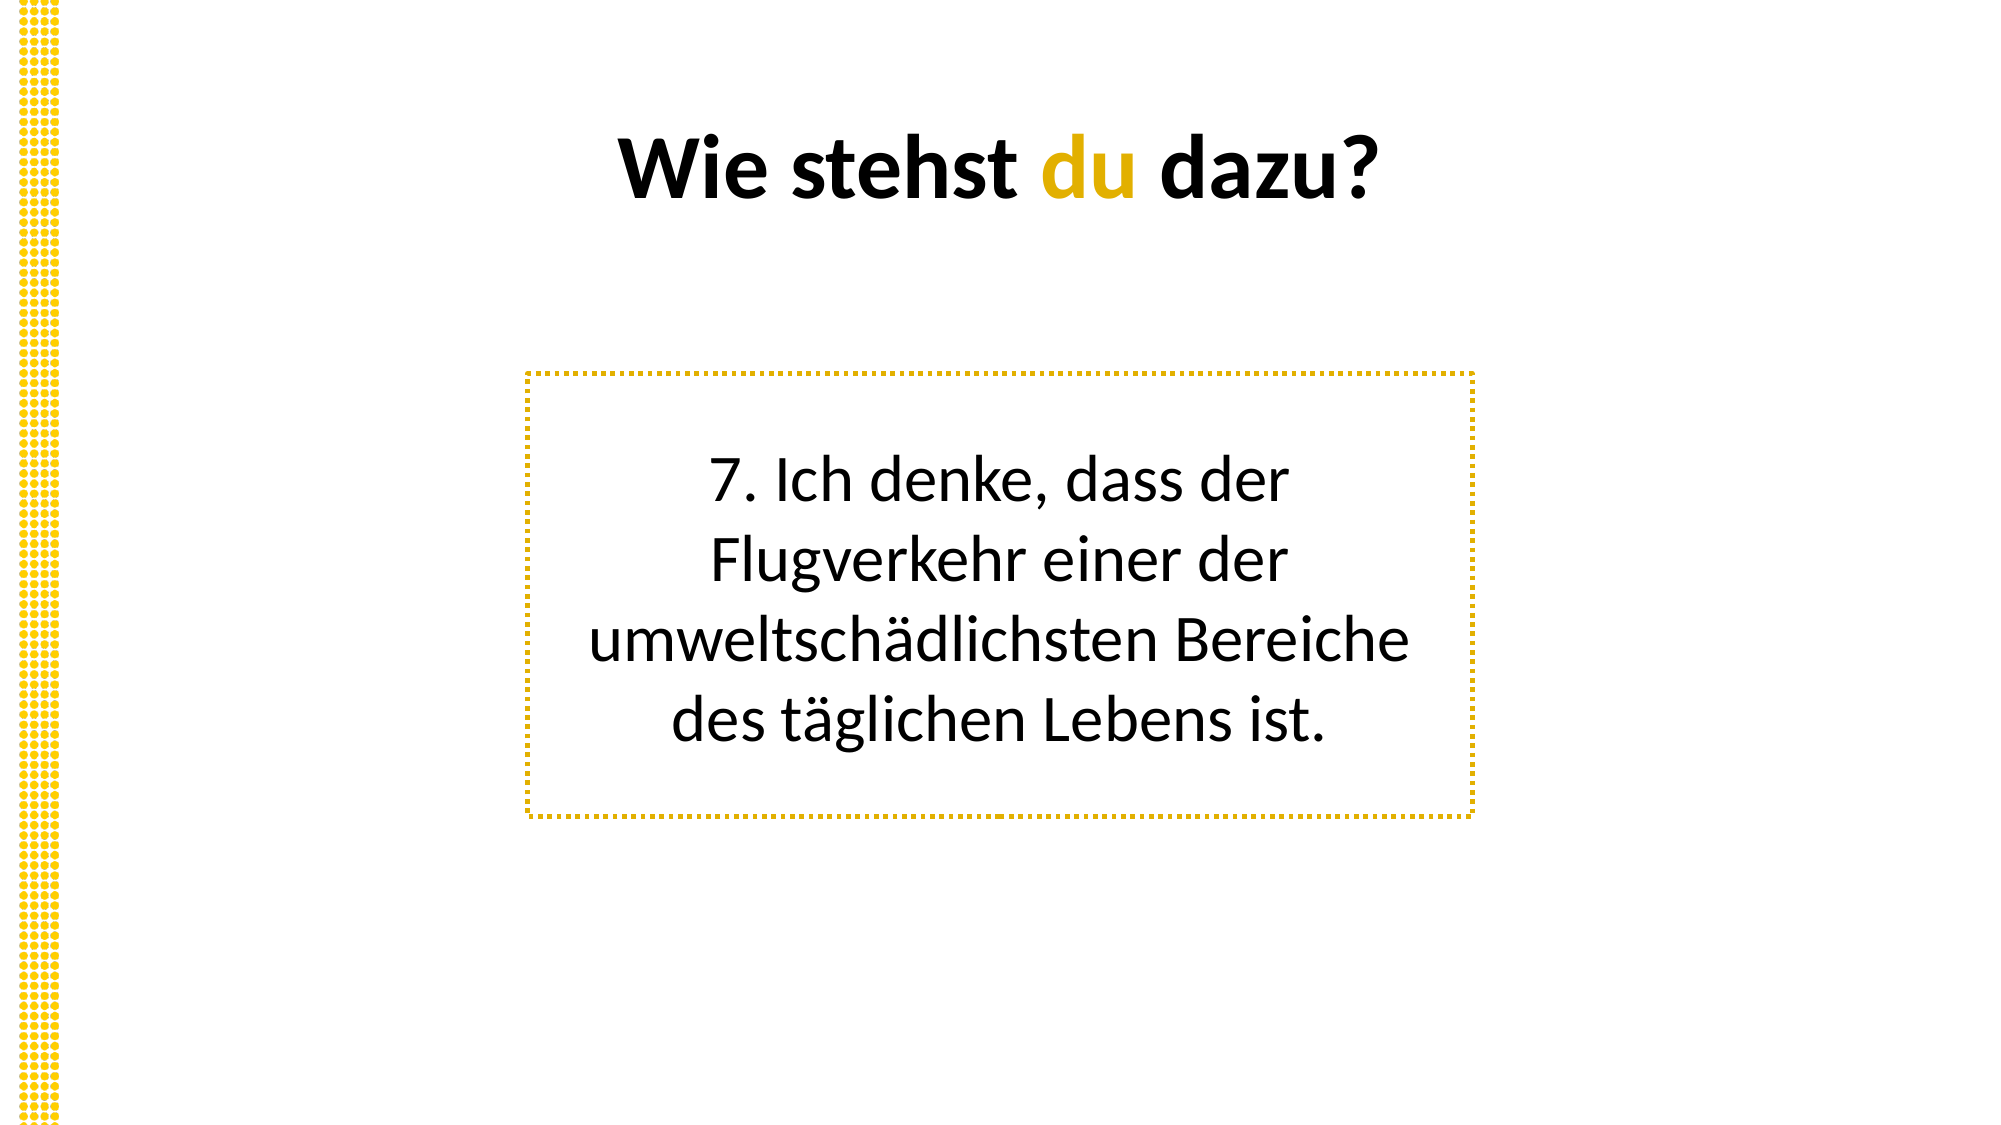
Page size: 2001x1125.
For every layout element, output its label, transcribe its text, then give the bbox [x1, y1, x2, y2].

picture [0, 0, 87, 1125]
title Wie stehst du dazu? [137, 59, 1863, 278]
text_box 7. Ich denke, dass der Flugverkehr einer der umweltschädlichsten Bereiche des täglichen Lebens ist. [527, 373, 1473, 817]
